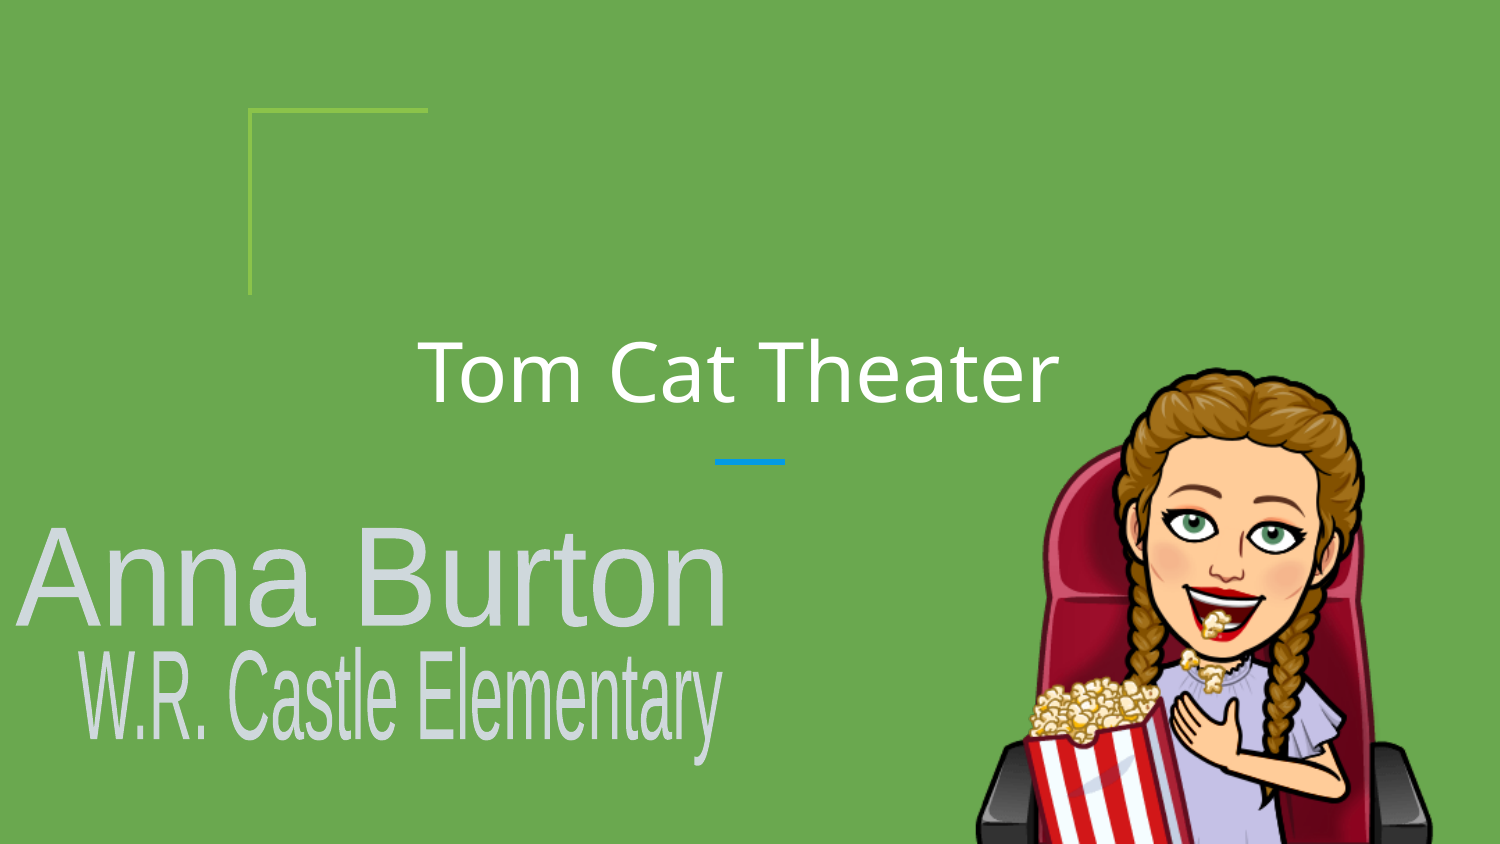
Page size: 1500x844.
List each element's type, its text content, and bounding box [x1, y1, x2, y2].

picture [925, 290, 1479, 844]
title Tom Cat Theater [275, 195, 1225, 435]
